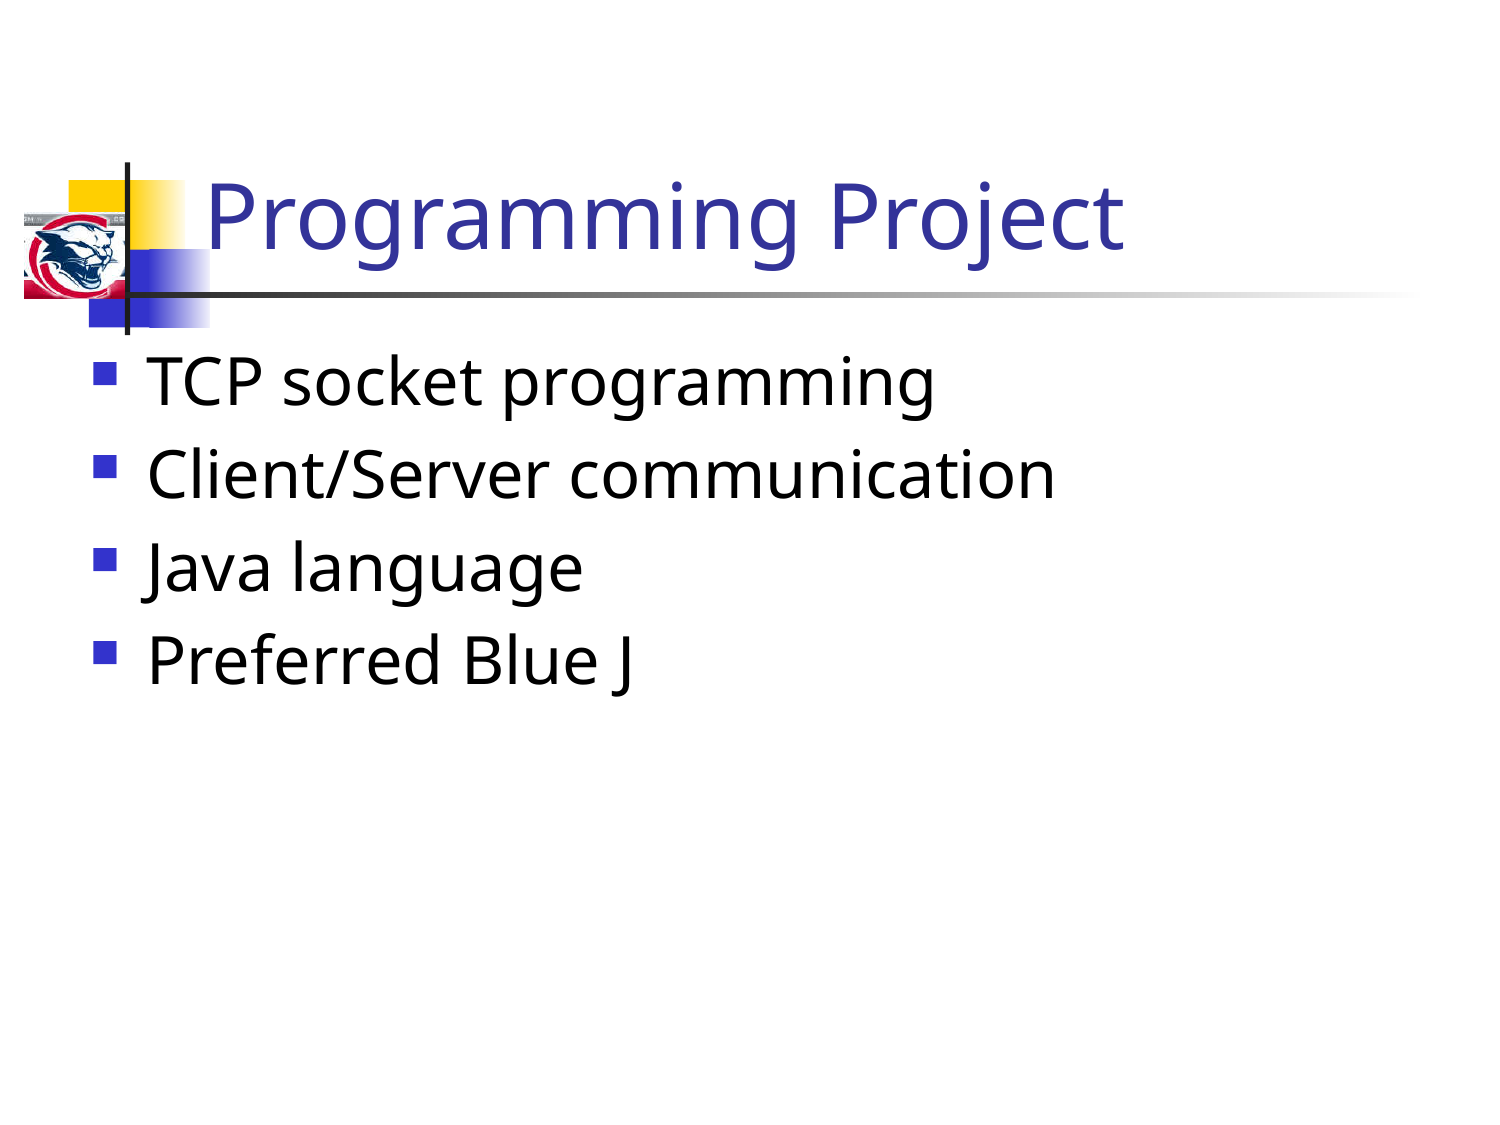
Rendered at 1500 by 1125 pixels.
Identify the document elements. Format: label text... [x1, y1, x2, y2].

title Programming Project [188, 34, 1468, 276]
picture [24, 212, 125, 299]
list TCP socket programming Client/Server communication Java language Preferred Blue J [74, 330, 1438, 751]
